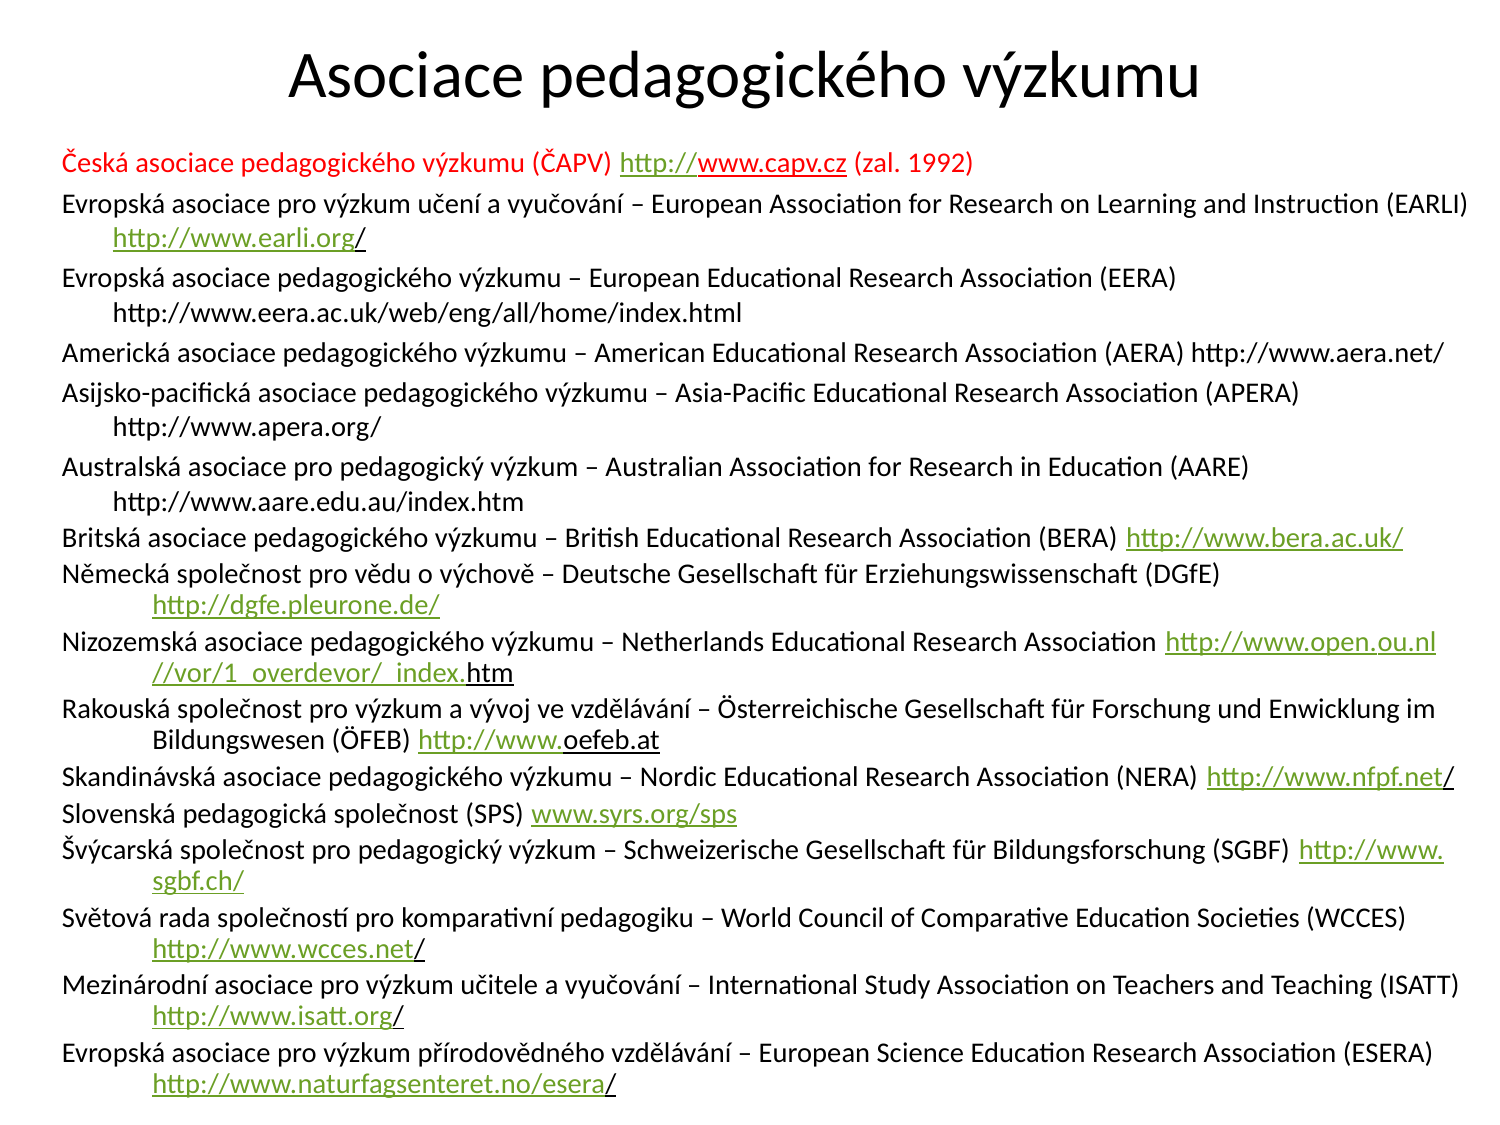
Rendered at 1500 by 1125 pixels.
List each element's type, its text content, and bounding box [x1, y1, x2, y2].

list Česká asociace pedagogického výzkumu (ČAPV) http://www.capv.cz (zal. 1992) Evropská asociace pro výzkum učení a vyučování – European Association for Research on Learning and Instruction (EARLI) http://www.earli.org/ Evropská asociace pedagogického výzkumu – European Educational Research Association (EERA) http://www.eera.ac.uk/web/eng/all/home/index.html Americká asociace pedagogického výzkumu – American Educational Research Association (AERA) http://www.aera.net/ Asijsko-pacifická asociace pedagogického výzkumu – Asia-Pacific Educational Research Association (APERA) http://www.apera.org/ Australská asociace pro pedagogický výzkum – Australian Association for Research in Education (AARE) http://www.aare.edu.au/index.htm Britská asociace pedagogického výzkumu – British Educational Research Association (BERA) http://www.bera.ac.uk/ Německá společnost pro vědu o výchově – Deutsche Gesellschaft für Erziehungswissenschaft (DGfE) http://dgfe.pleurone.de/ Nizozemská asociace pedagogického výzkumu – Netherlands Educational Research Association http://www.open.ou.nl//vor/1_overdevor/_index.htm Rakouská společnost pro výzkum a vývoj ve vzdělávání – Österreichische Gesellschaft für Forschung und Enwicklung im Bildungswesen (ÖFEB) http://www.oefeb.at Skandinávská asociace pedagogického výzkumu – Nordic Educational Research Association (NERA) http://www.nfpf.net/ Slovenská pedagogická společnost (SPS) www.syrs.org/sps Švýcarská společnost pro pedagogický výzkum – Schweizerische Gesellschaft für Bildungsforschung (SGBF) http://www.sgbf.ch/ Světová rada společností pro komparativní pedagogiku – World Council of Comparative Education Societies (WCCES) http://www.wcces.net/ Mezinárodní asociace pro výzkum učitele a vyučování – International Study Association on Teachers and Teaching (ISATT) http://www.isatt.org/ Evropská asociace pro výzkum přírodovědného vzdělávání – European Science Education Research Association (ESERA) http://www.naturfagsenteret.no/esera/ [46, 140, 1500, 1125]
title Asociace pedagogického výzkumu [70, 23, 1421, 118]
